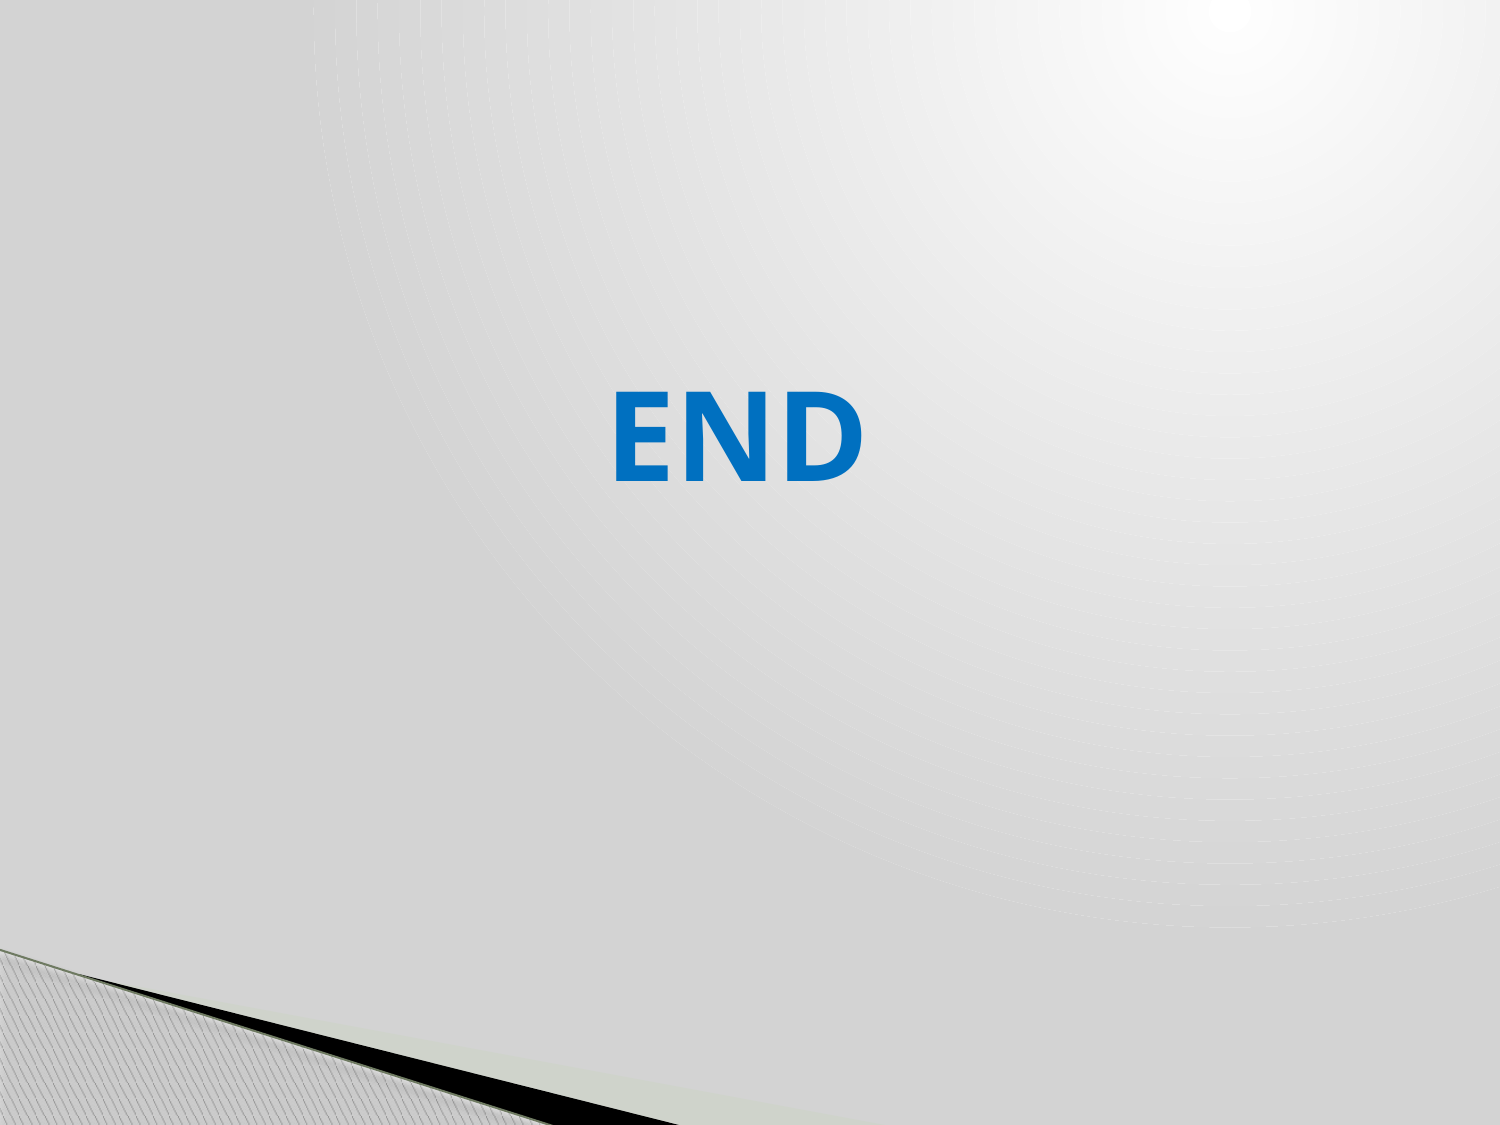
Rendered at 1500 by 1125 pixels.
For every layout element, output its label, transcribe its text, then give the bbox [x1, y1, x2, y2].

title END [487, 337, 988, 525]
